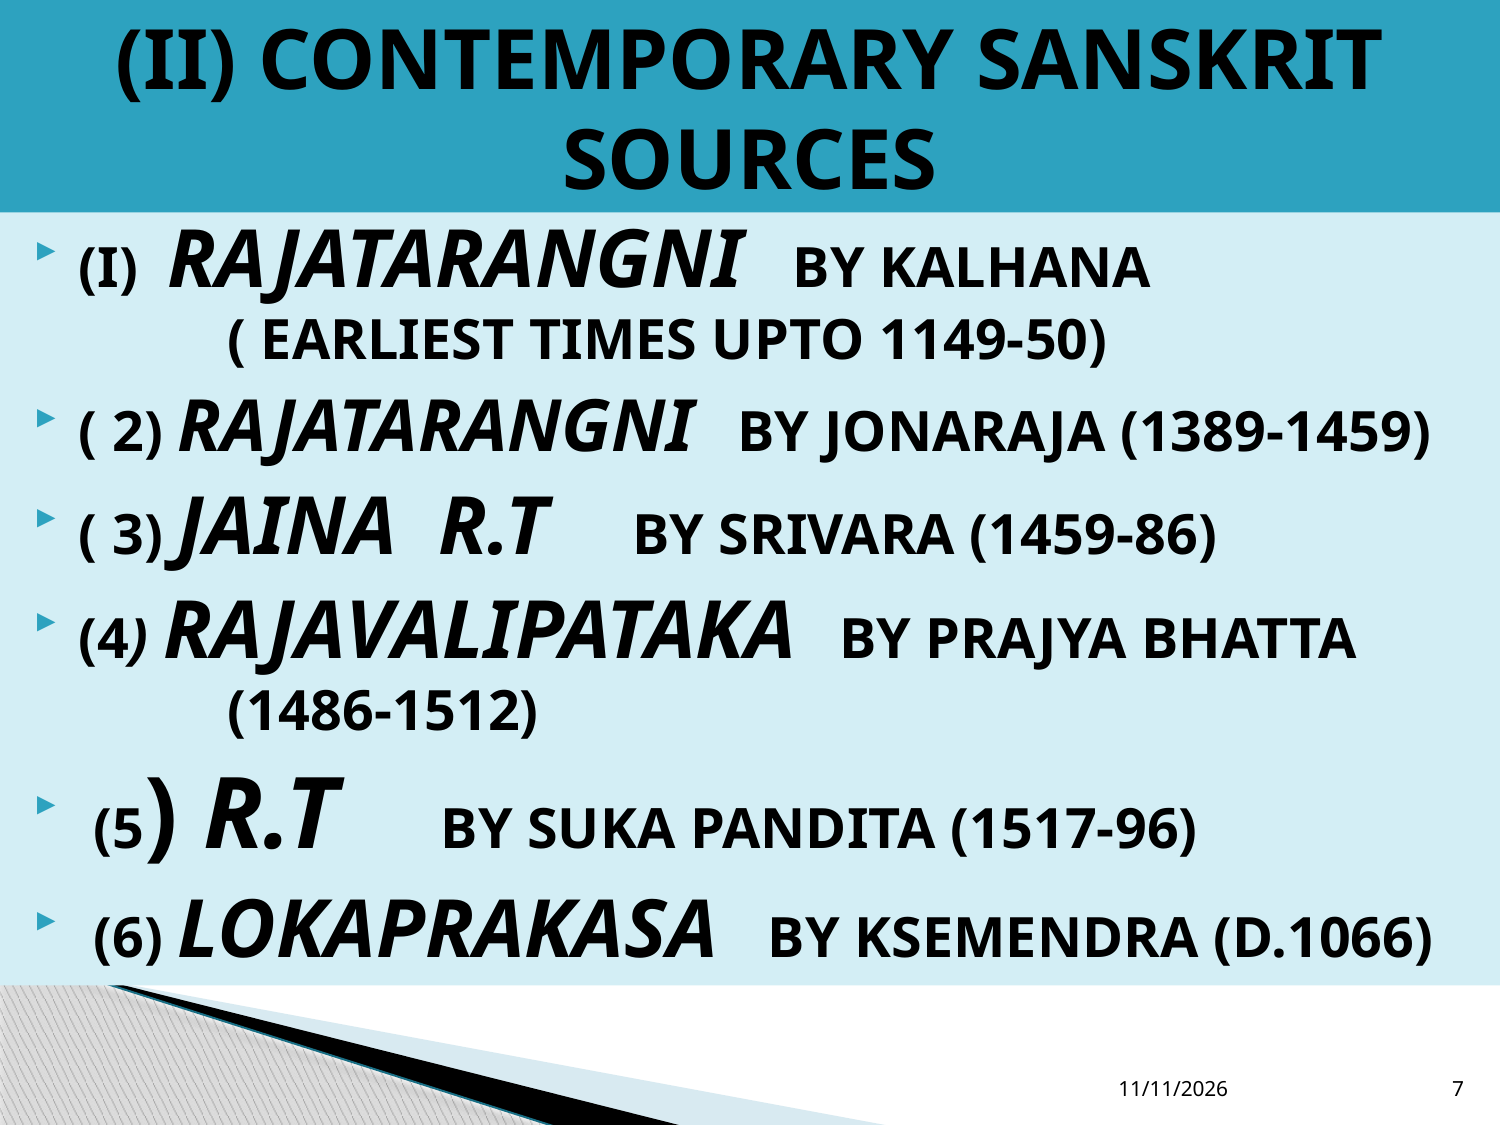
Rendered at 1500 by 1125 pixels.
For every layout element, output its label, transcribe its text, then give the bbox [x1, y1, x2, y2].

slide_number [1103, 1051, 1418, 1112]
title (II) CONTEMPORARY SANSKRIT SOURCES [0, 0, 1500, 213]
slide_number 7 [1418, 1051, 1479, 1112]
list (I) RAJATARANGNI BY KALHANA ( EARLIEST TIMES UPTO 1149-50) ( 2) RAJATARANGNI BY JONARAJA (1389-1459) ( 3) JAINA R.T BY SRIVARA (1459-86) (4) RAJAVALIPATAKA BY PRAJYA BHATTA (1486-1512) (5) R.T BY SUKA PANDITA (1517-96) (6) LOKAPRAKASA BY KSEMENDRA (D.1066) [0, 213, 1500, 986]
